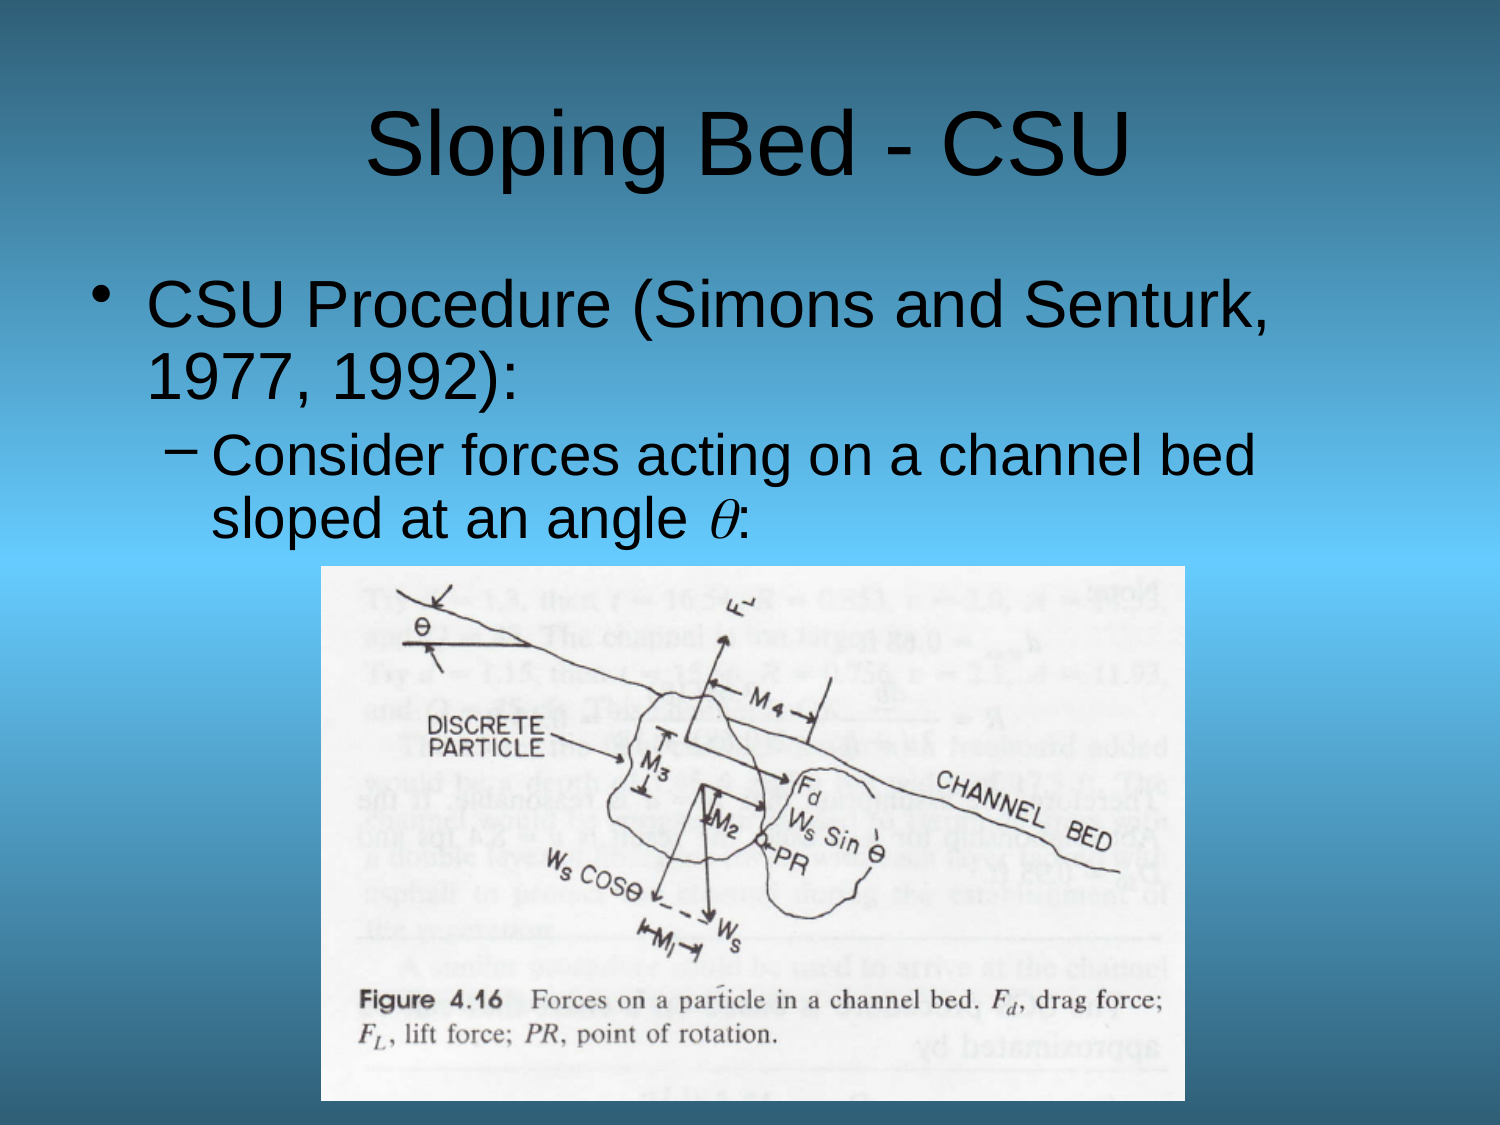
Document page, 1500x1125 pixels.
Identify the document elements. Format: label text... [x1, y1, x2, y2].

list CSU Procedure (Simons and Senturk, 1977, 1992): Consider forces acting on a channel bed sloped at an angle q: [74, 262, 1426, 1006]
picture [321, 566, 1185, 1102]
title Sloping Bed - CSU [74, 44, 1426, 233]
